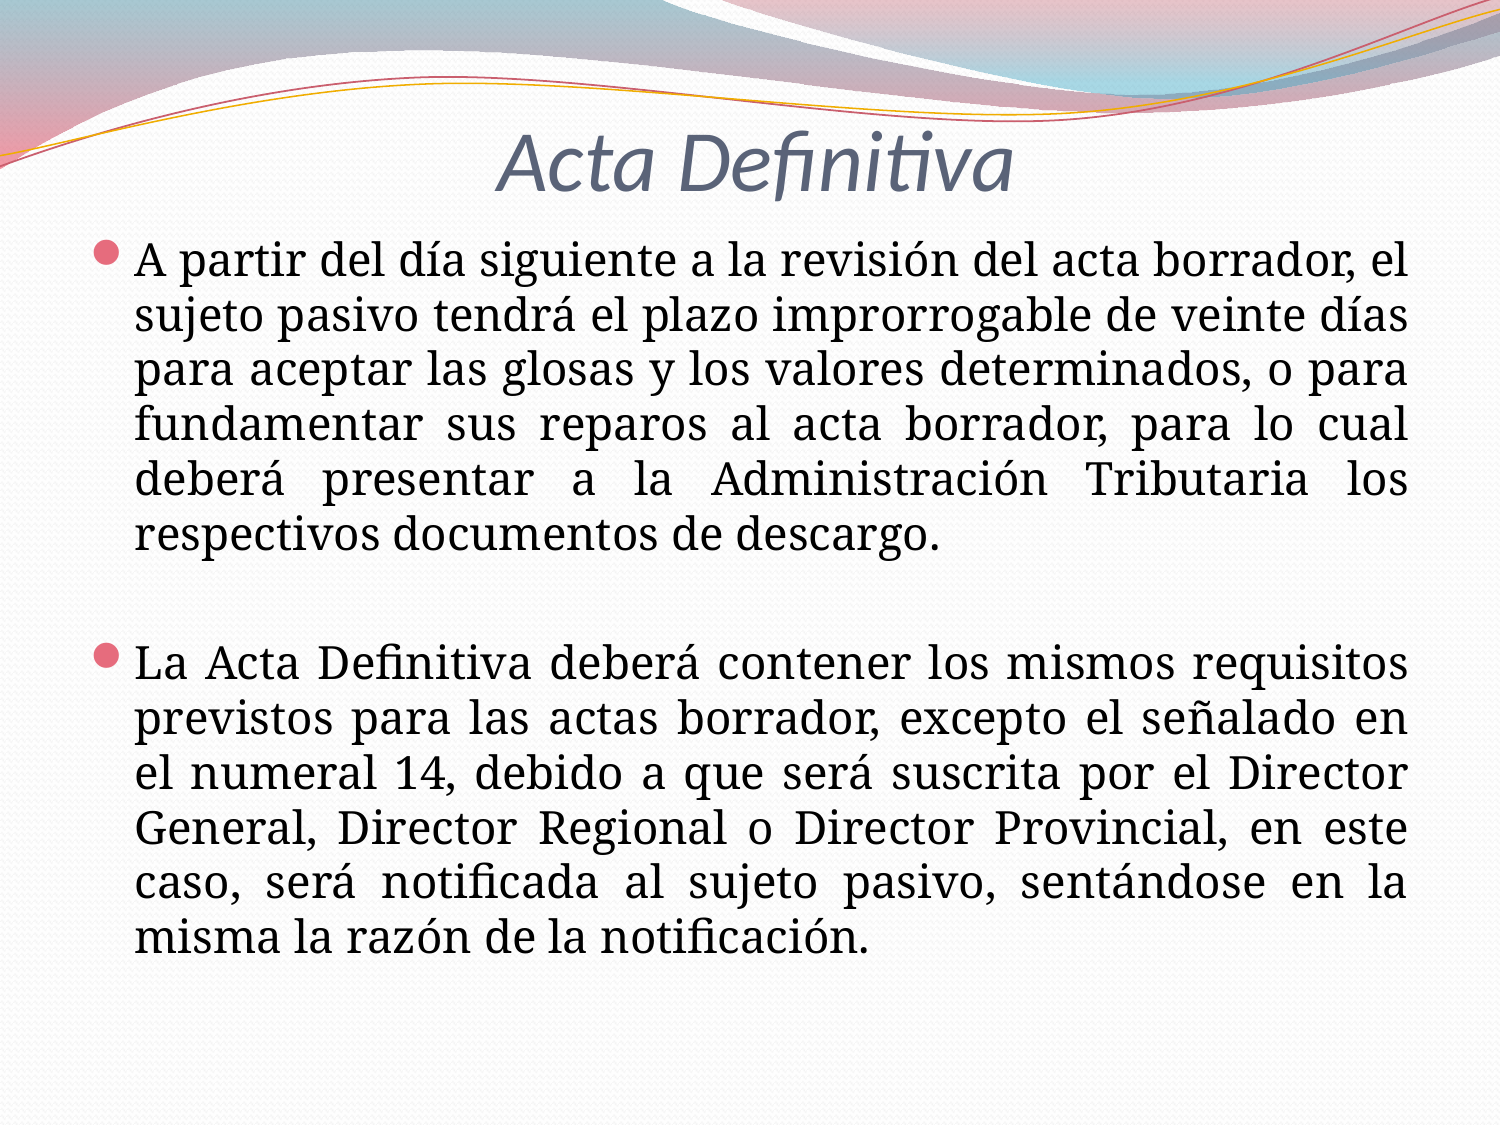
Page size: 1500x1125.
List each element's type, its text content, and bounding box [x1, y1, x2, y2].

list A partir del día siguiente a la revisión del acta borrador, el sujeto pasivo tendrá el plazo improrrogable de veinte días para aceptar las glosas y los valores determinados, o para fundamentar sus reparos al acta borrador, para lo cual deberá presentar a la Administración Tributaria los respectivos documentos de descargo. La Acta Definitiva deberá contener los mismos requisitos previstos para las actas borrador, excepto el señalado en el numeral 14, debido a que será suscrita por el Director General, Director Regional o Director Provincial, en este caso, será notificada al sujeto pasivo, sentándose en la misma la razón de la notificación. [74, 222, 1426, 1038]
title Acta Definitiva [81, 93, 1433, 210]
